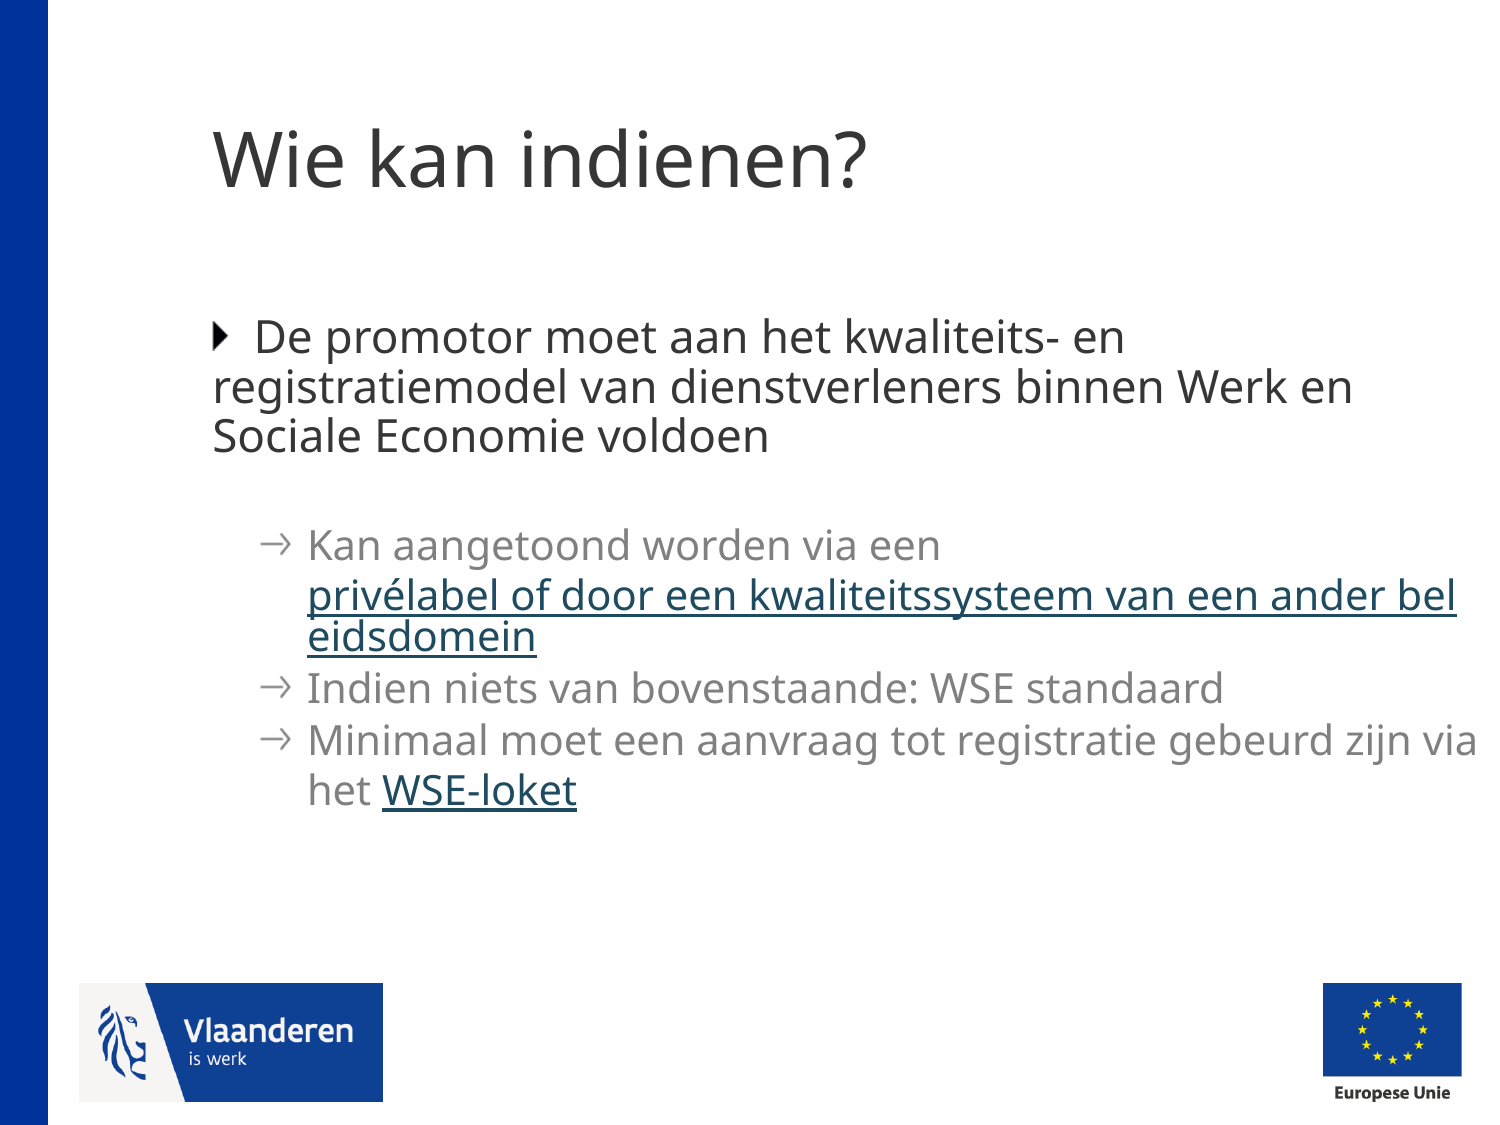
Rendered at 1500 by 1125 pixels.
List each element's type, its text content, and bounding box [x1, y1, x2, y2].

picture [259, 533, 303, 556]
picture [1323, 983, 1462, 1102]
picture [259, 676, 303, 699]
picture [259, 728, 303, 751]
picture [79, 983, 383, 1102]
list De promotor moet aan het kwaliteits- en registratiemodel van dienstverleners binnen Werk en Sociale Economie voldoen Kan aangetoond worden via een privélabel of door een kwaliteitssysteem van een ander beleidsdomein Indien niets van bovenstaande: WSE standaard Minimaal moet een aanvraag tot registratie gebeurd zijn via het WSE-loket [212, 314, 1480, 917]
picture [212, 321, 254, 351]
title Wie kan indienen? [212, 124, 1430, 308]
